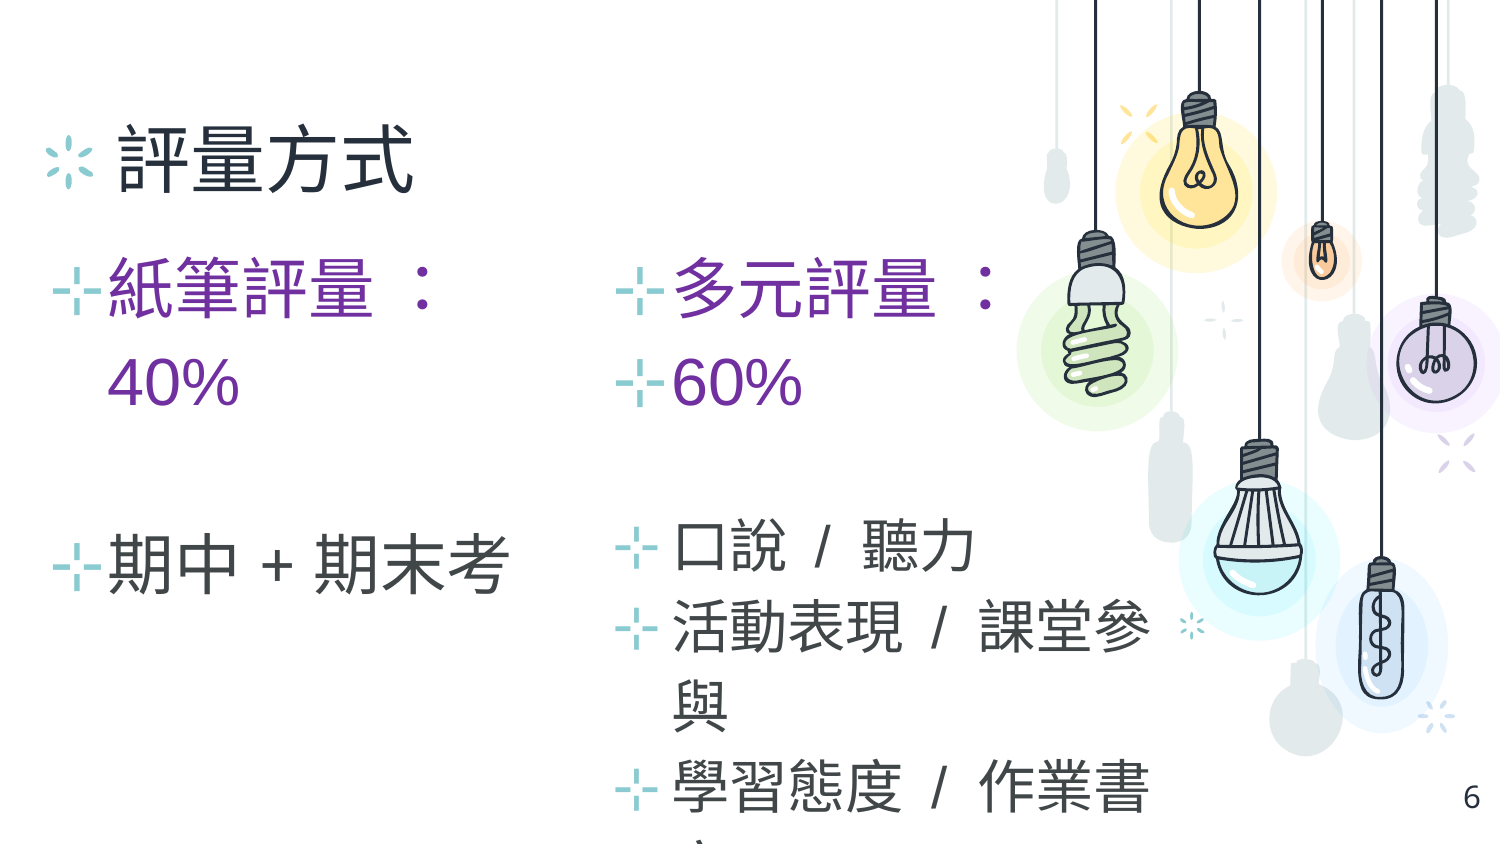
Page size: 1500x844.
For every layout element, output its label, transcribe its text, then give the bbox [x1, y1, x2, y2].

slide_number 6 [1426, 766, 1482, 832]
title 評量方式 [115, 124, 1044, 203]
list 多元評量 ： 60% 口說 / 聽力 活動表現 / 課堂參與 學習態度 / 作業書寫 [595, 234, 1192, 731]
list 紙筆評量 ： 40% 期中+期末考 [33, 234, 550, 731]
